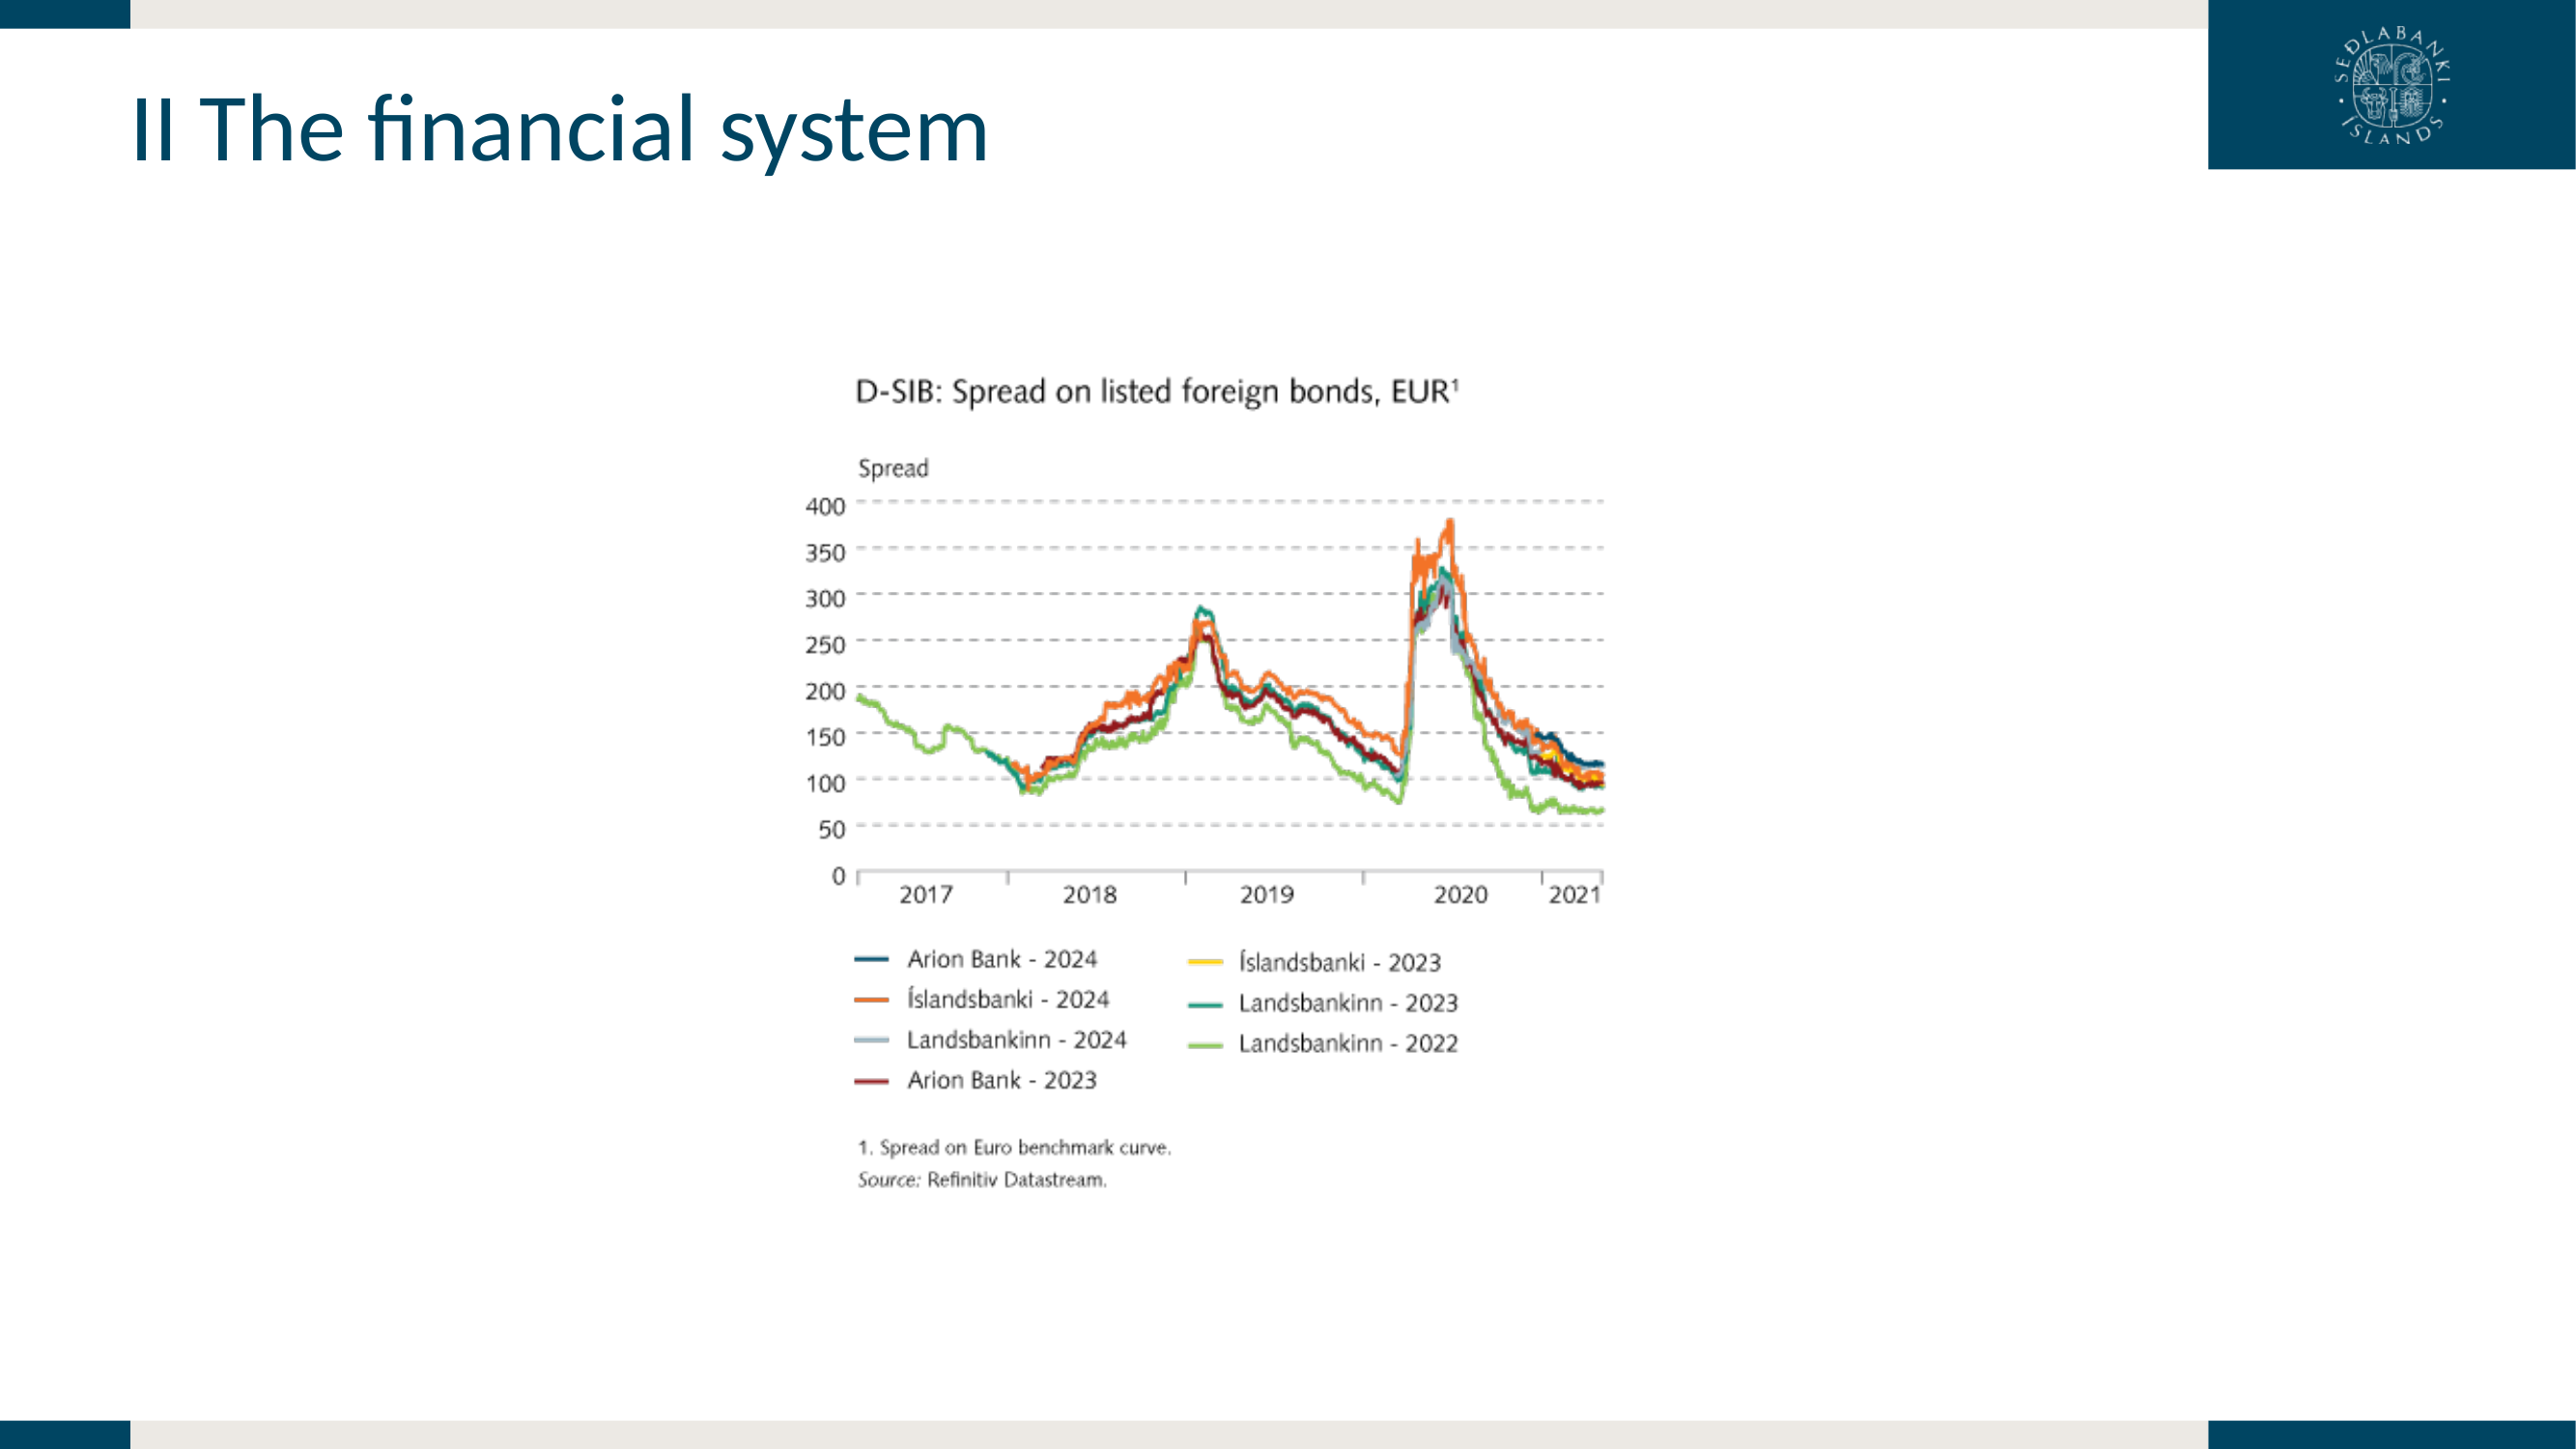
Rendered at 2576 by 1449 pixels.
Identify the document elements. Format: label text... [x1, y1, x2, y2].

title II The financial system [129, 86, 2178, 290]
picture [780, 361, 1634, 1216]
